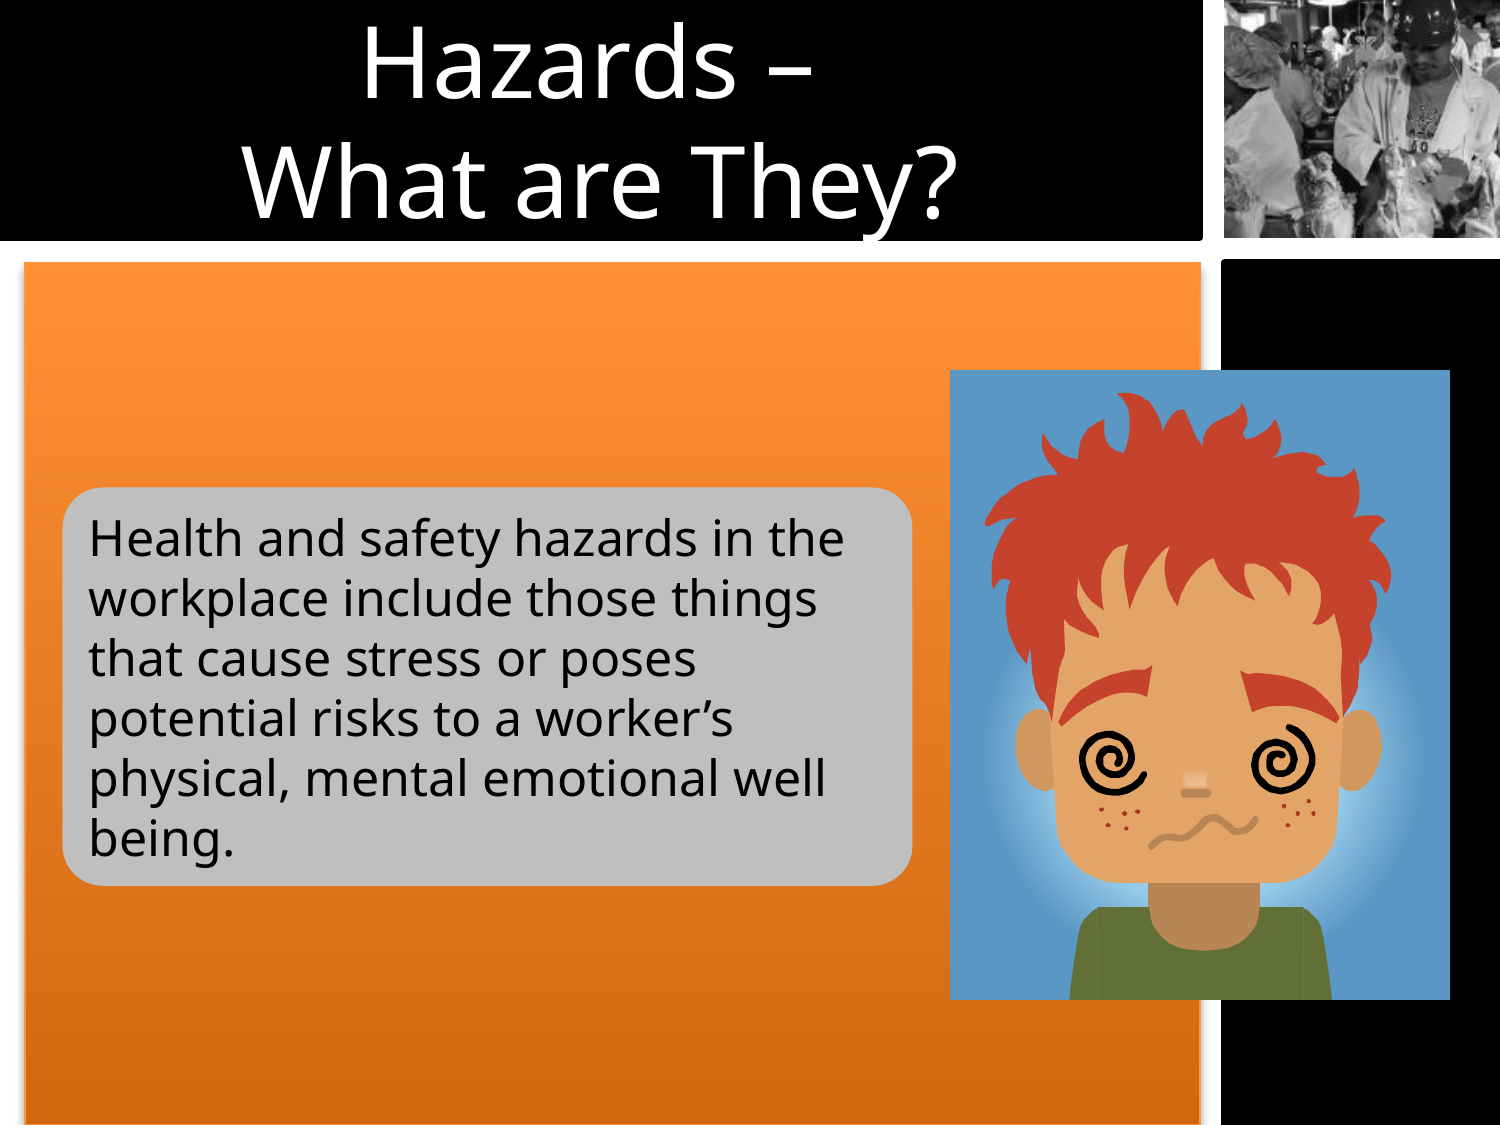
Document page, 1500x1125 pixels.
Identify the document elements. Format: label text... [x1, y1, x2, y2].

picture [949, 369, 1451, 1001]
title Hazards – What are They? [0, 24, 1200, 213]
list Equipment Environment Materials Facilities Processes None of the above [26, 330, 1199, 334]
text_box Health and safety hazards in the workplace include those things that cause stress or poses potential risks to a worker’s physical, mental emotional well being. [62, 487, 913, 886]
